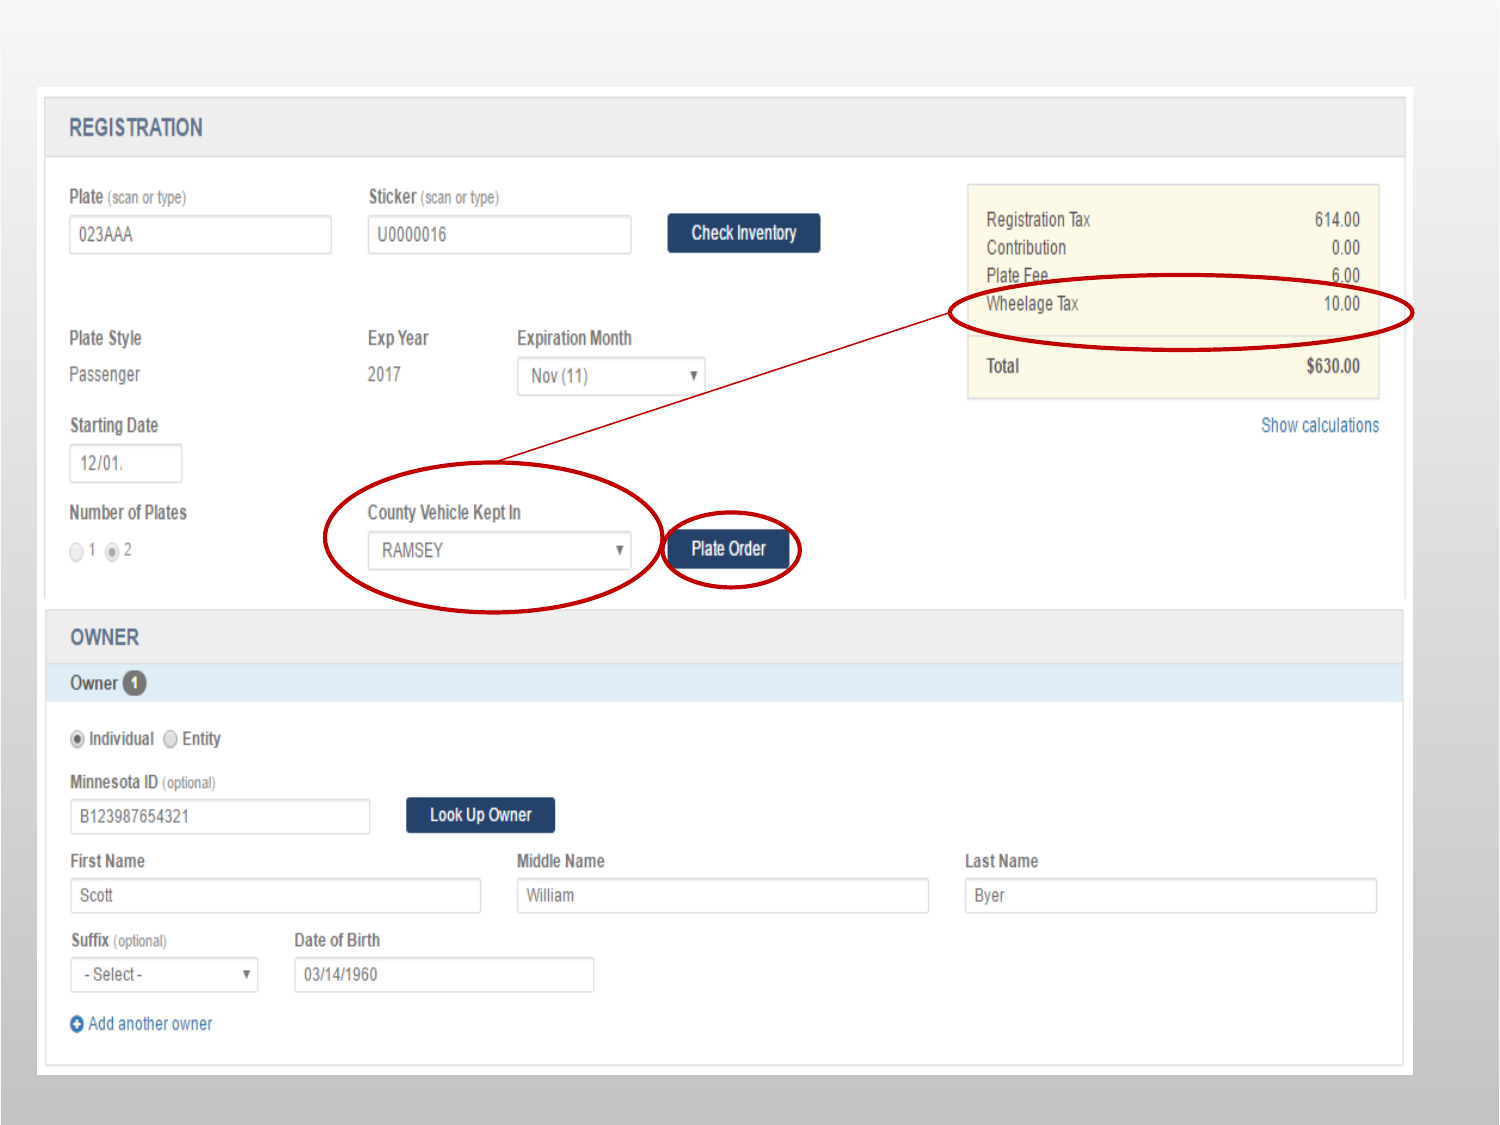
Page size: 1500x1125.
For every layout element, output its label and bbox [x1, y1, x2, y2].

text_box [0, 0, 1500, 1125]
text_box [493, 312, 951, 463]
picture [37, 87, 1413, 1076]
